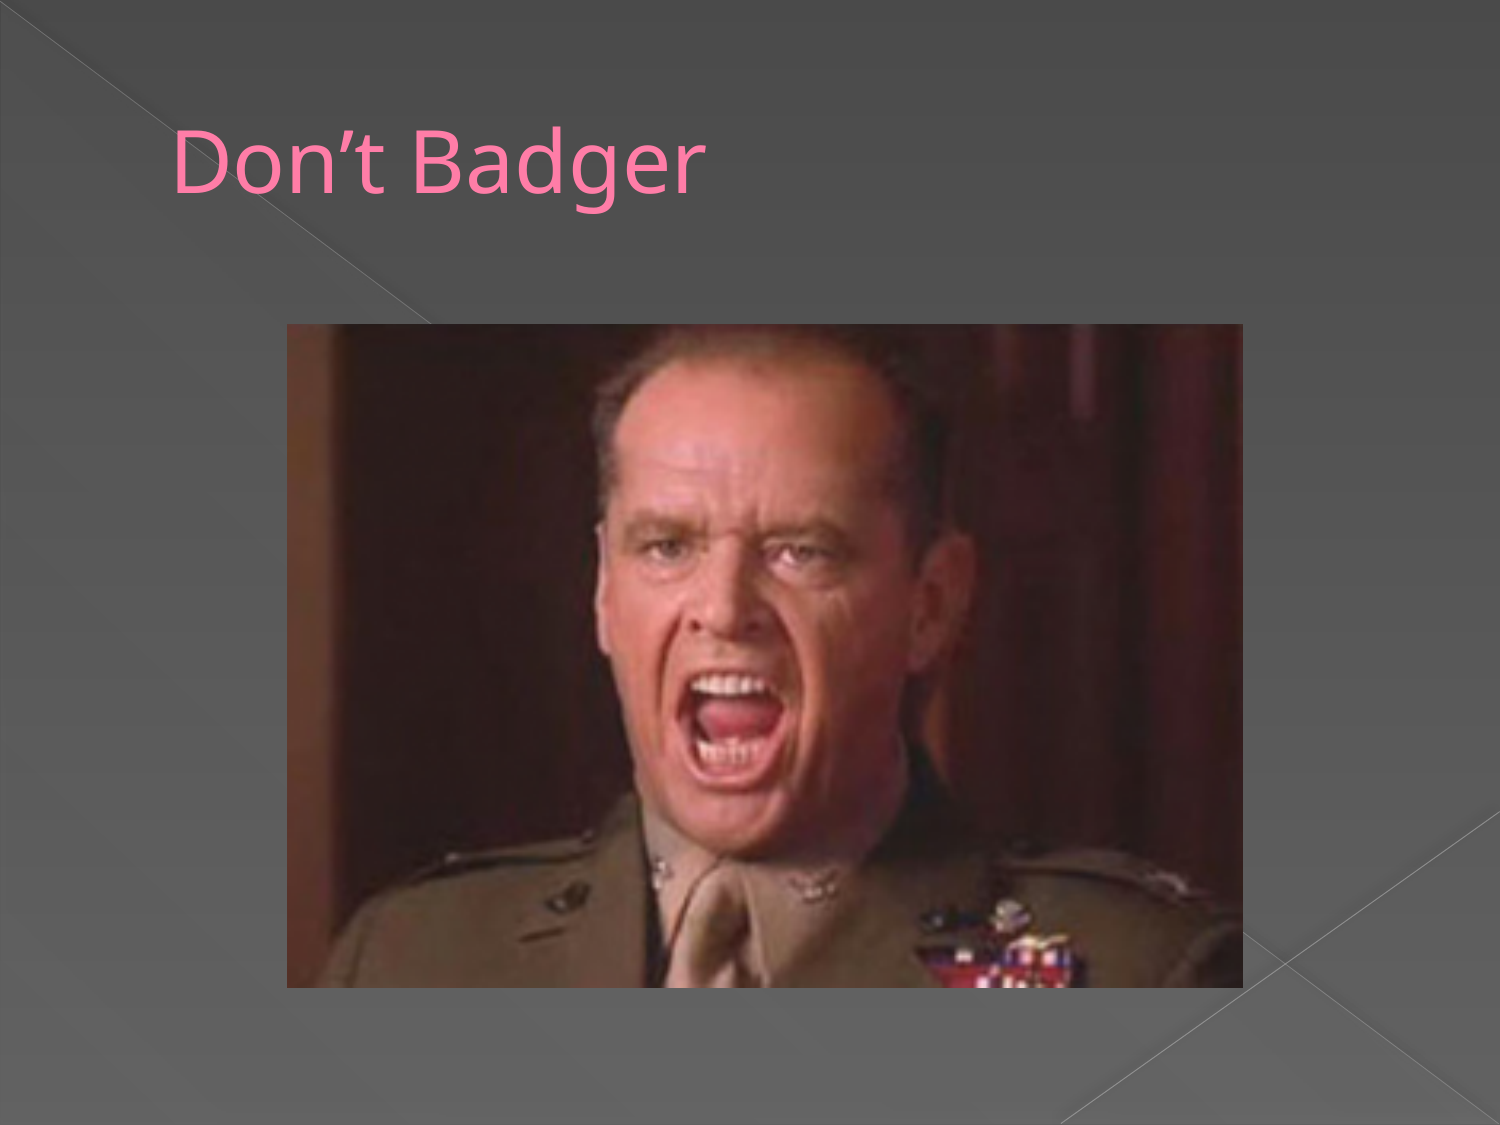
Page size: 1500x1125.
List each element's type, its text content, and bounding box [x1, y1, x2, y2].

picture [287, 324, 1244, 988]
title Don’t Badger [75, 43, 1425, 274]
